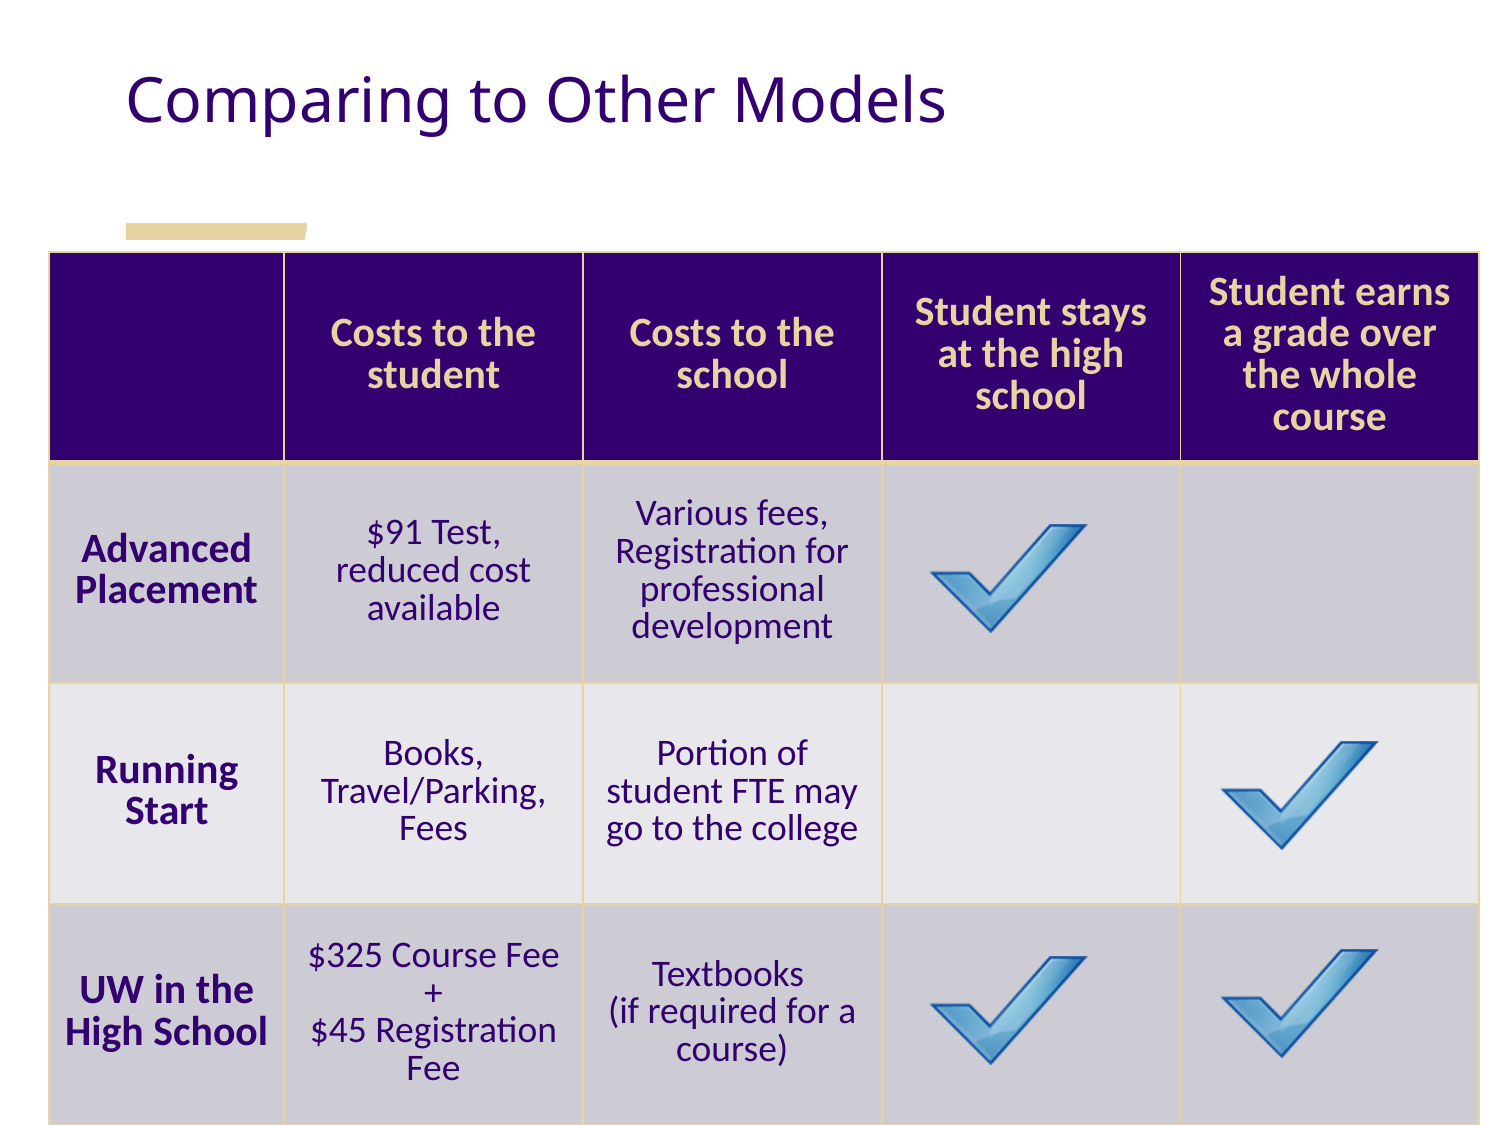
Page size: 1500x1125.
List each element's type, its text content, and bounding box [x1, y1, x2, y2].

table_cell $325 Course Fee + $45 Registration Fee [285, 905, 582, 1124]
table_cell [883, 465, 1180, 682]
table_cell [1181, 465, 1478, 682]
list Comparing to Other Models [110, 60, 1453, 224]
table_header Costs to the student [285, 253, 582, 460]
picture [1220, 741, 1380, 850]
table_cell [883, 905, 1180, 1124]
table_cell Textbooks (if required for a course) [584, 905, 881, 1124]
table_cell [883, 684, 1180, 903]
table_cell $91 Test, reduced cost available [285, 465, 582, 682]
table_cell UW in the High School [50, 905, 283, 1124]
table_header Student stays at the high school [883, 253, 1180, 460]
table_header [50, 253, 283, 460]
table_header Costs to the school [584, 253, 881, 460]
table_cell Advanced Placement [50, 465, 283, 682]
table_cell Various fees, Registration for professional development [584, 465, 881, 682]
table_cell Running Start [50, 684, 283, 903]
table_cell [1181, 684, 1478, 903]
picture [928, 955, 1088, 1065]
table_header Student earns a grade over the whole course [1181, 253, 1478, 460]
table_cell Books, Travel/Parking, Fees [285, 684, 582, 903]
table_cell [1181, 905, 1478, 1124]
picture [928, 524, 1088, 634]
table_cell Portion of student FTE may go to the college [584, 684, 881, 903]
picture [1220, 949, 1380, 1059]
